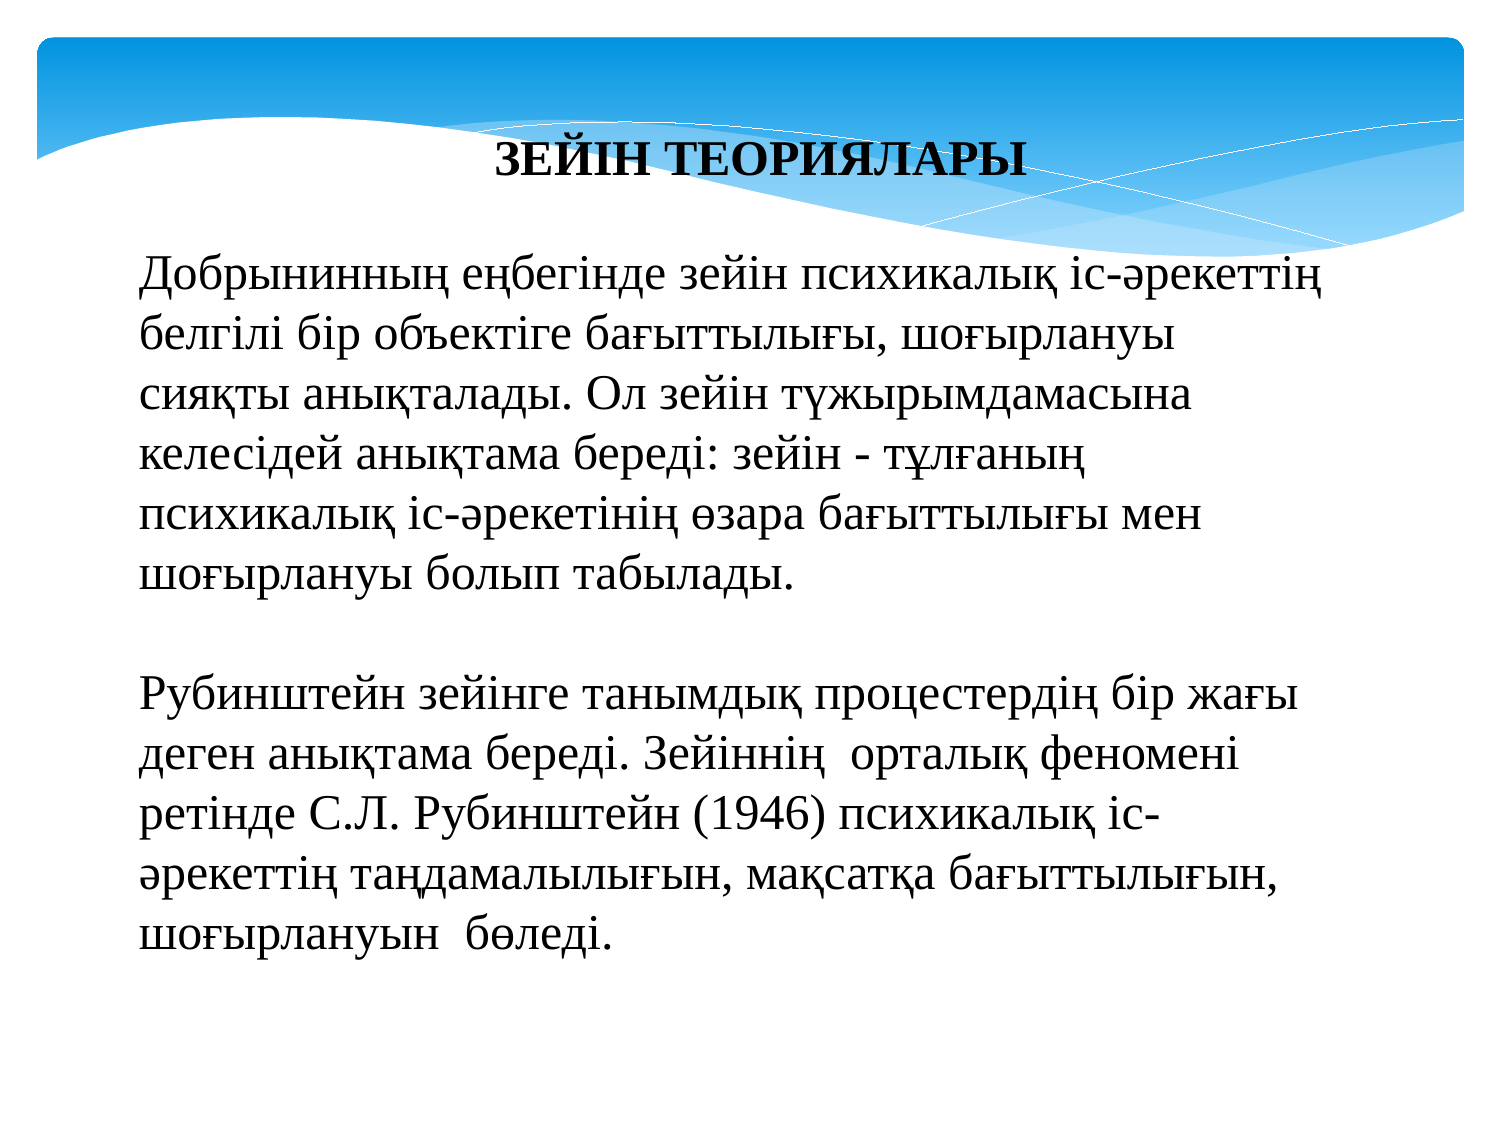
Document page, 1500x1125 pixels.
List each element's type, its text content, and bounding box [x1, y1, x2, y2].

text_box ЗЕЙІН ТЕОРИЯЛАРЫ [135, 118, 1400, 194]
text_box Добрынинның еңбегінде зейін психикалық іс-әрекеттің белгілі бір объектіге бағыттылығы, шоғырлануы сияқты анықталады. Ол зейін түжырымдамасына келесідей анықтама береді: зейін - тұлғаның психикалық іс-әрекетінің өзара бағыттылығы мен шоғырлануы болып табылады. Рубинштейн зейінге танымдық процестердің бір жағы деген анықтама береді. Зейіннің орталық феномені ретінде С.Л. Рубинштейн (1946) психикалық іс-әрекеттің таңдамалылығын, мақсатқа бағыттылығын, шоғырлануын бөледі. [123, 231, 1353, 1012]
